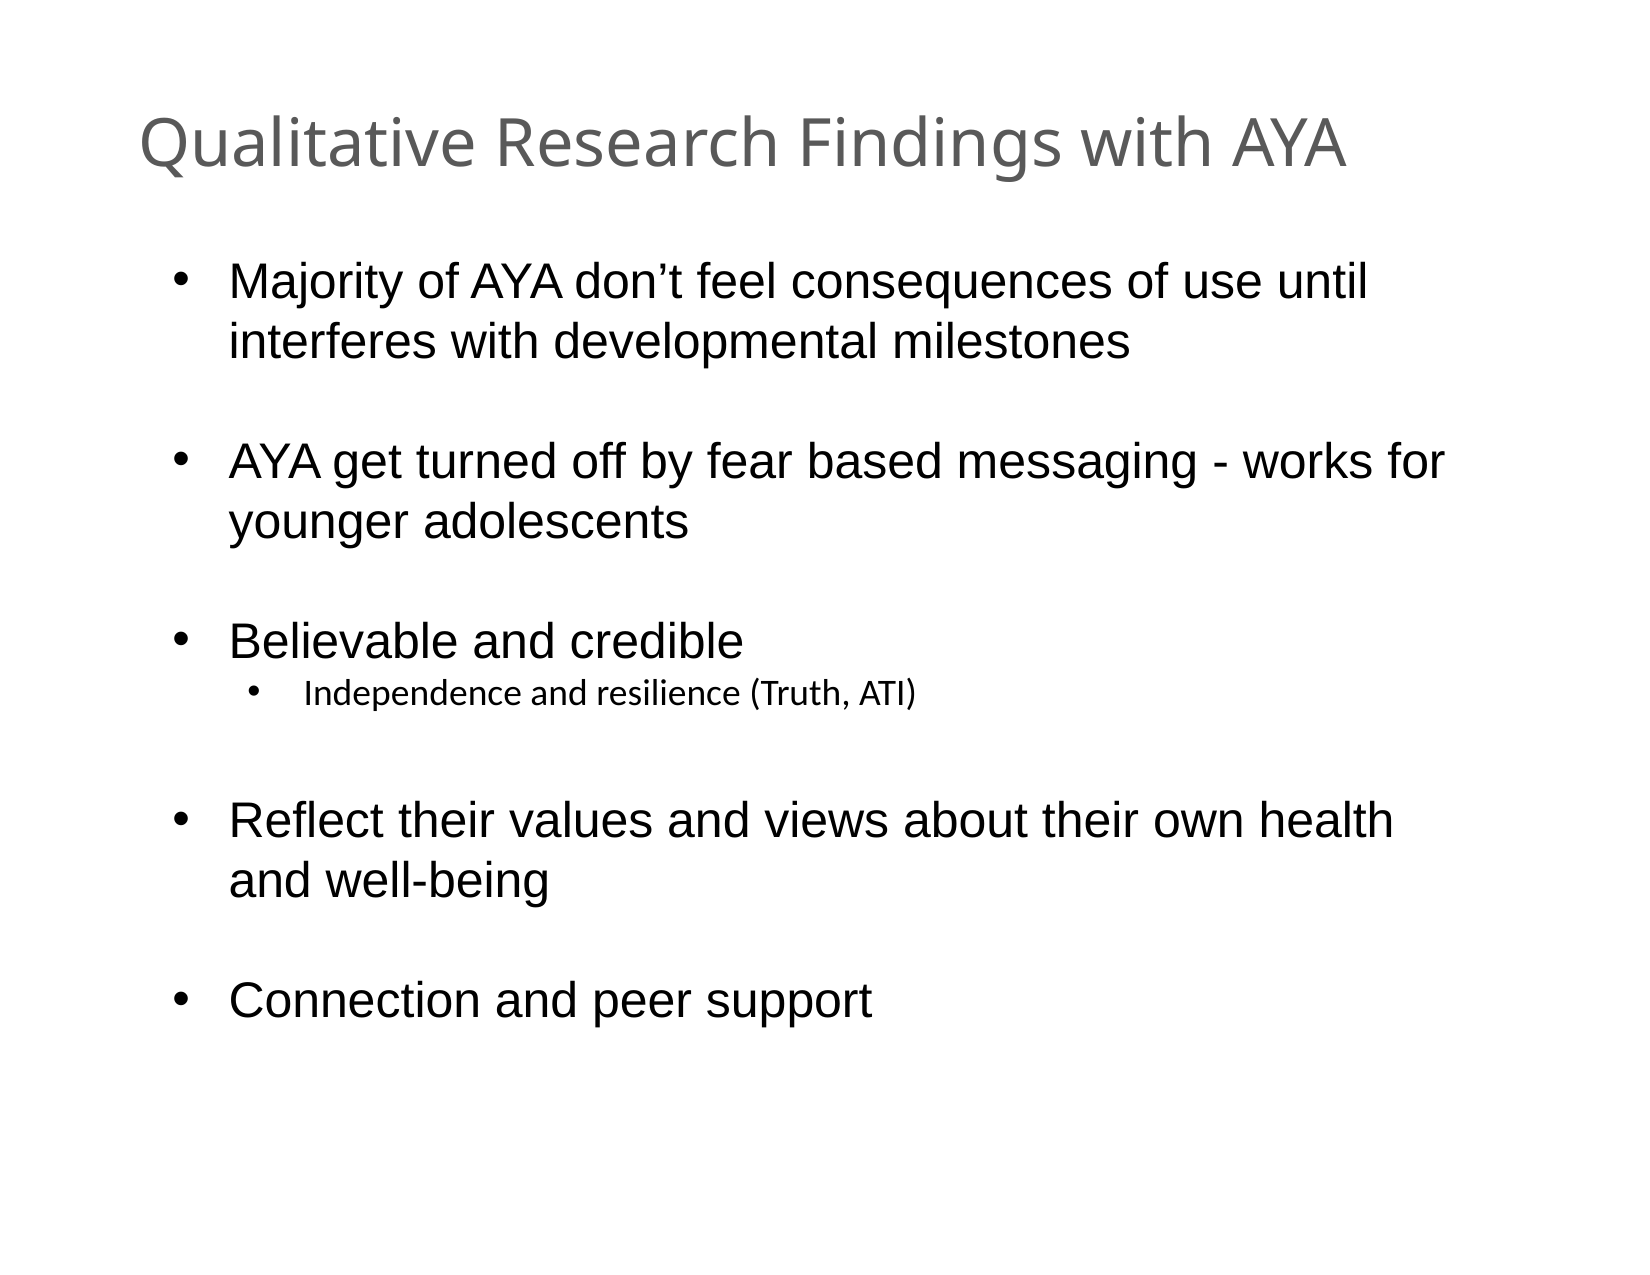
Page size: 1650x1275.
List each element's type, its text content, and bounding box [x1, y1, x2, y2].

title Qualitative Research Findings with AYA [138, 99, 1512, 181]
list Majority of AYA don’t feel consequences of use until interferes with developmental milestones AYA get turned off by fear based messaging - works for younger adolescents Believable and credible Independence and resilience (Truth, ATI) Reflect their values and views about their own health and well-being Connection and peer support [172, 248, 1478, 1050]
